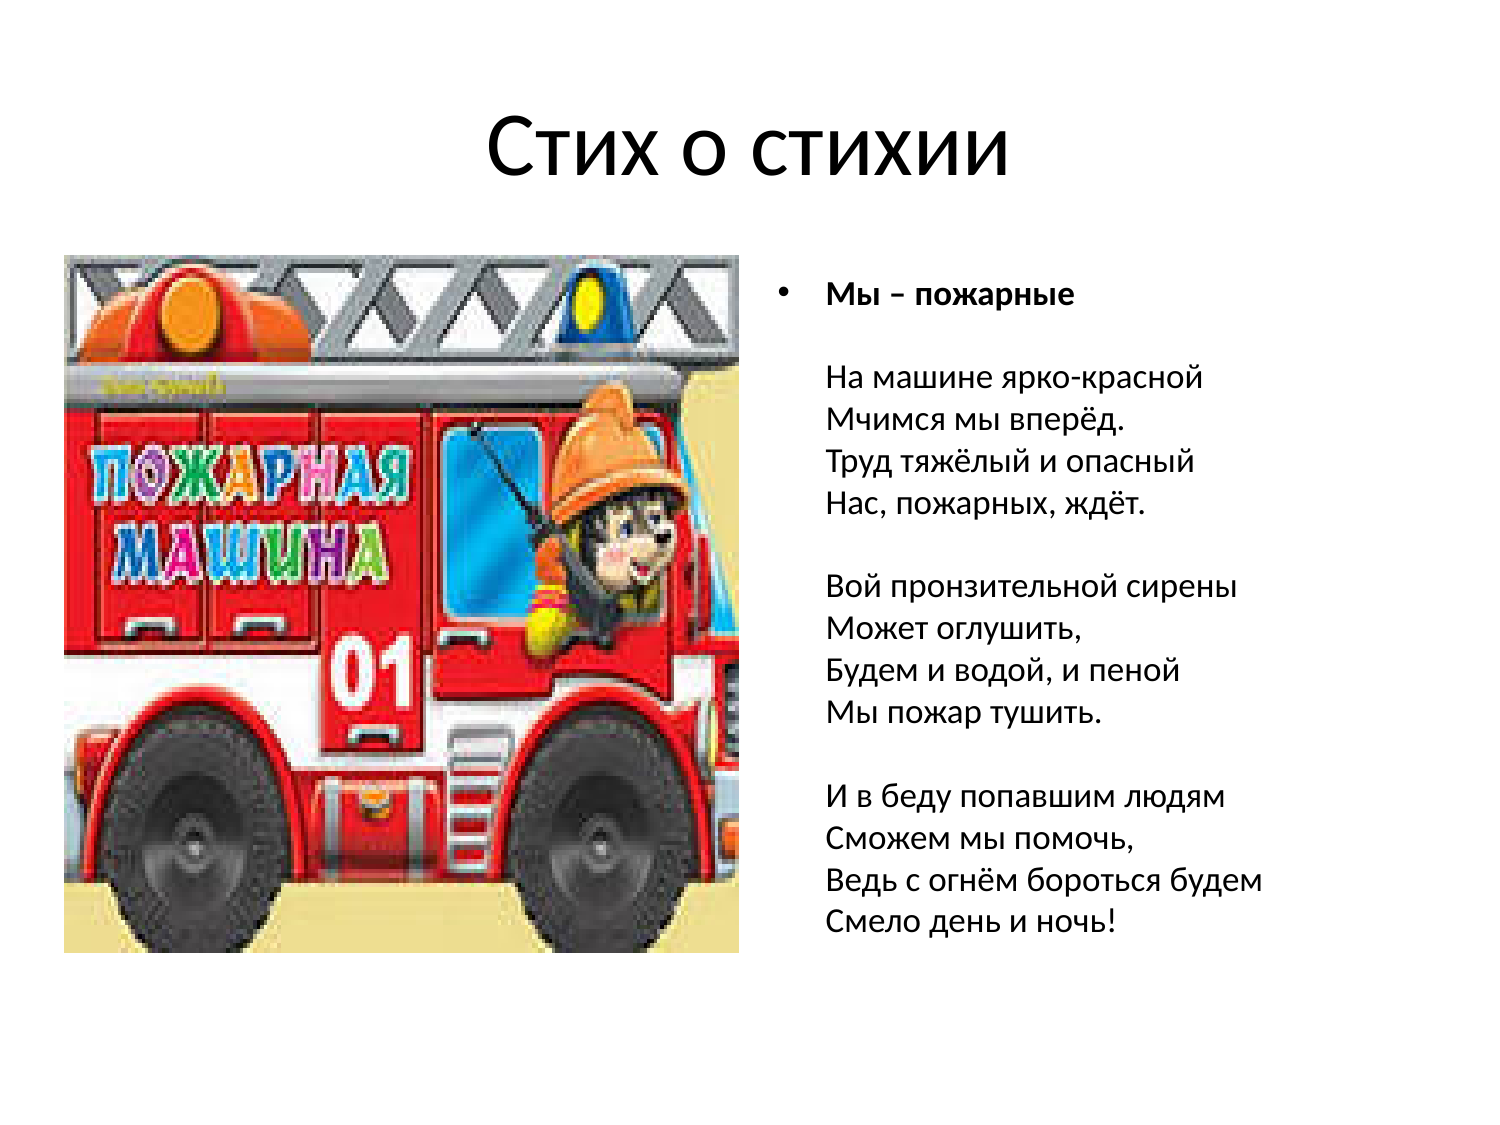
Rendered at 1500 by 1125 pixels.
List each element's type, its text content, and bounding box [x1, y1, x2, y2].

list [64, 255, 739, 953]
list Мы – пожарные На машине ярко-красной Мчимся мы вперёд. Труд тяжёлый и опасный Нас, пожарных, ждёт. Вой пронзительной сирены Может оглушить, Будем и водой, и пеной Мы пожар тушить. И в беду попавшим людям Сможем мы помочь, Ведь с огнём бороться будем Смело день и ночь! [762, 262, 1425, 1005]
title Стих о стихии [75, 45, 1425, 233]
